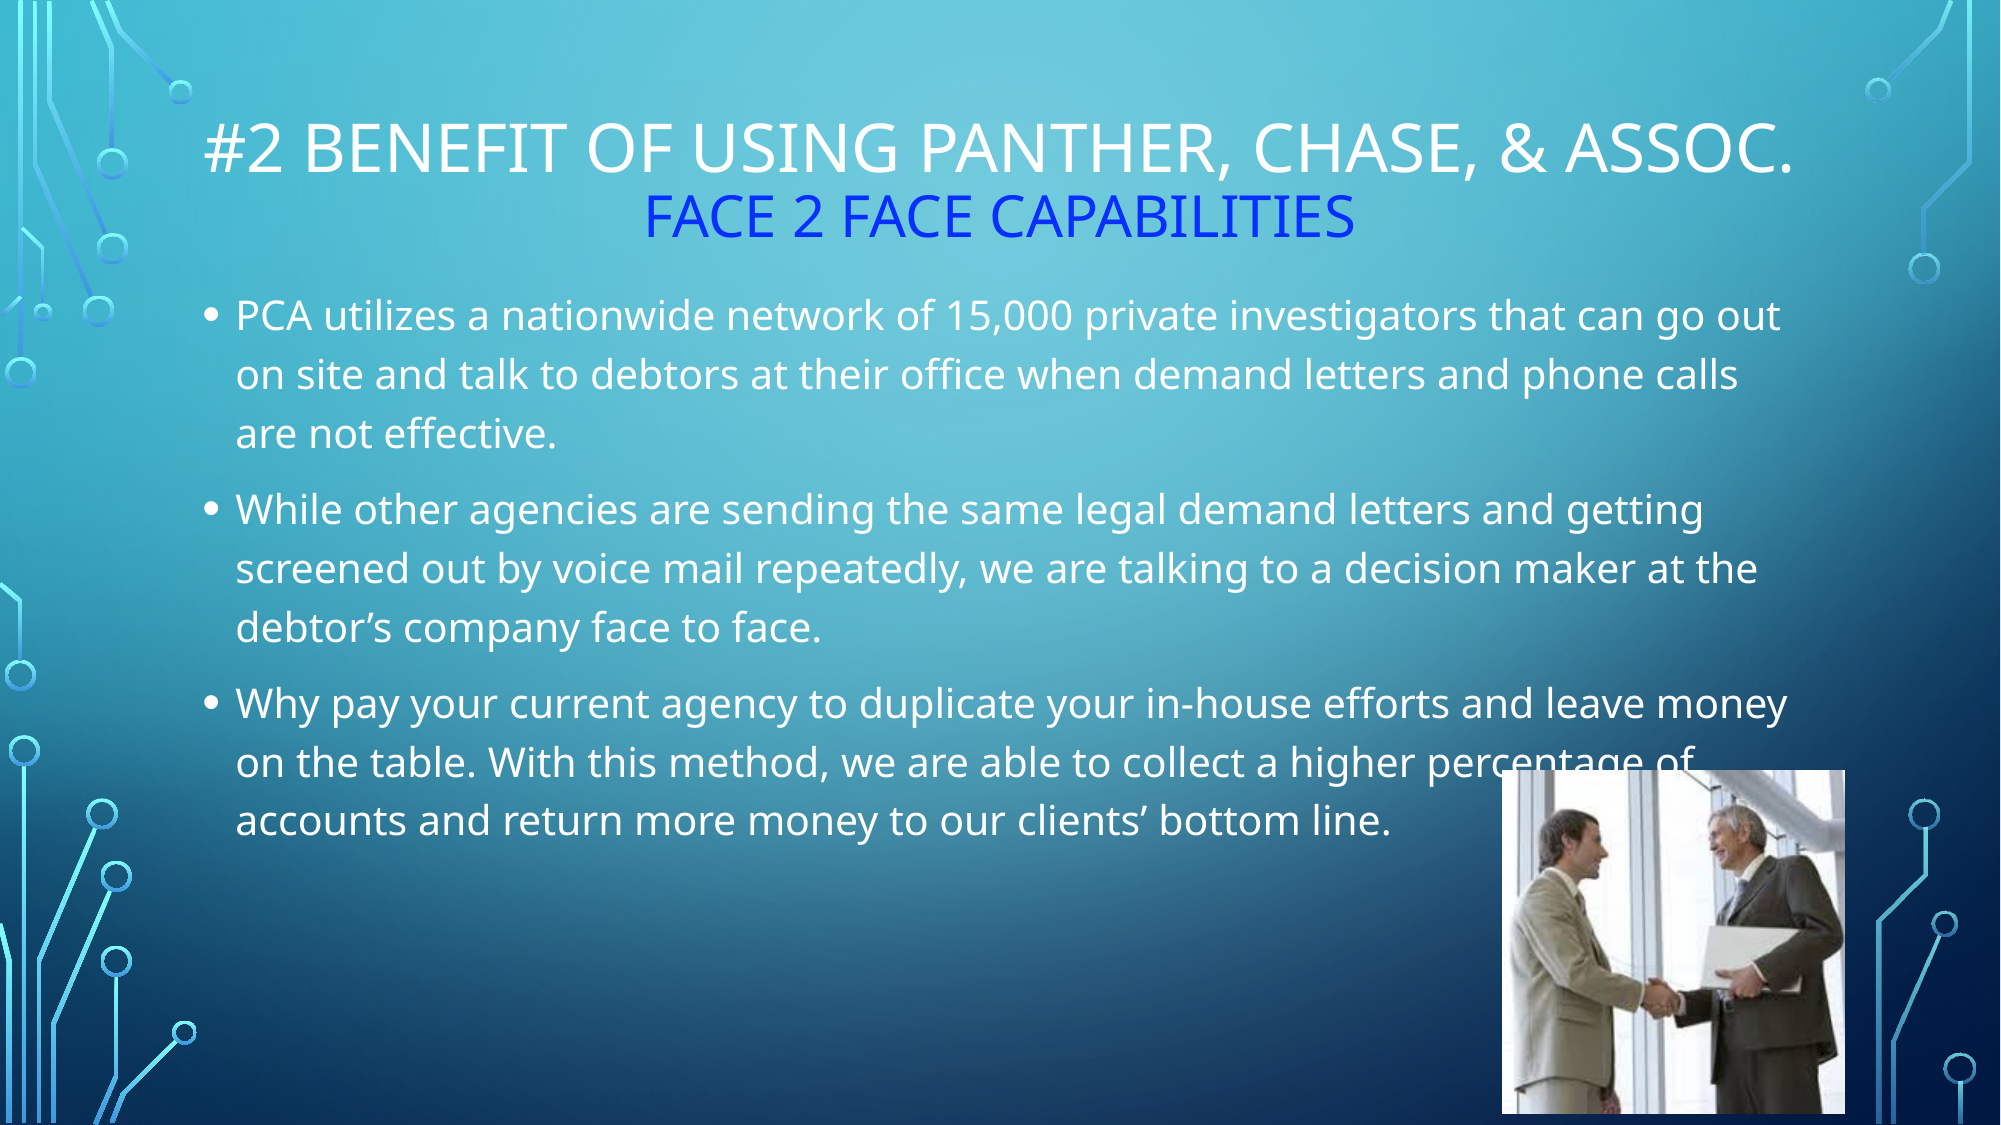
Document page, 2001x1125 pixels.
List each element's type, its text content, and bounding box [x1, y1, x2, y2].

list PCA utilizes a nationwide network of 15,000 private investigators that can go out on site and talk to debtors at their office when demand letters and phone calls are not effective. While other agencies are sending the same legal demand letters and getting screened out by voice mail repeatedly, we are talking to a decision maker at the debtor’s company face to face. Why pay your current agency to duplicate your in-house efforts and leave money on the table. With this method, we are able to collect a higher percentage of accounts and return more money to our clients’ bottom line. [187, 272, 1813, 853]
picture [1501, 770, 1845, 1114]
title #2 benefit of using panther, chase, & assoc. face 2 face capabilities [187, 101, 1813, 272]
